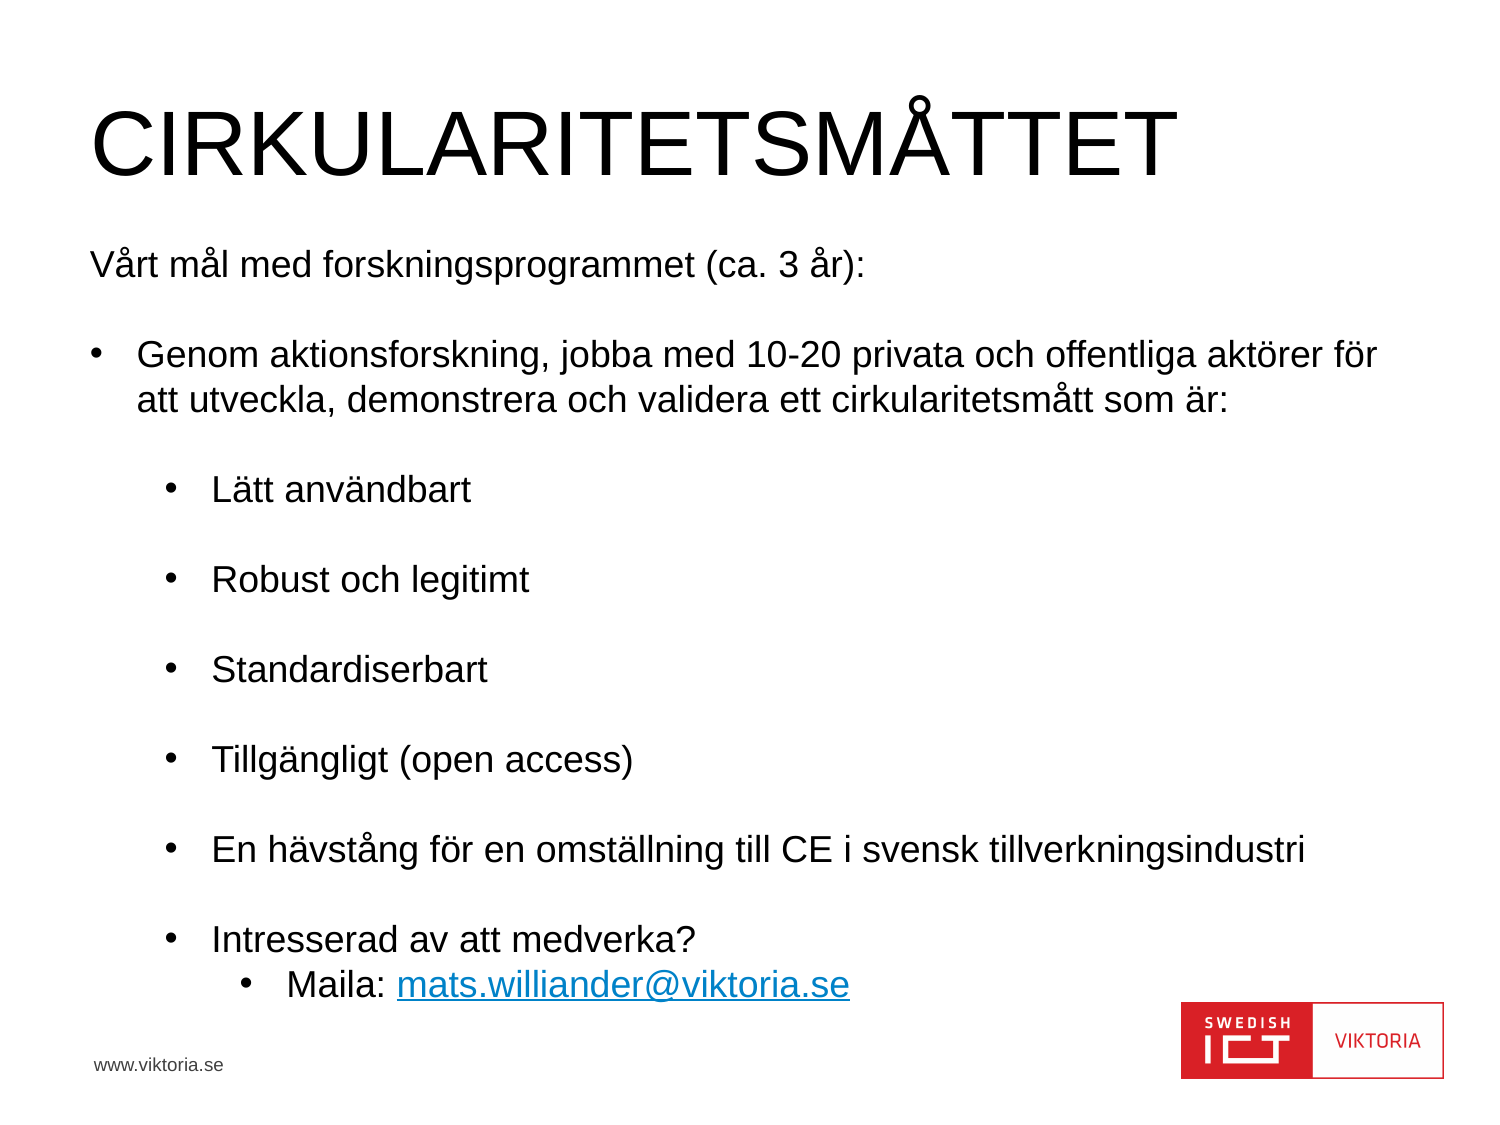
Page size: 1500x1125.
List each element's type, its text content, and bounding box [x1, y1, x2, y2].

title cirkularitetsmåttet [75, 45, 1425, 233]
picture [1181, 1002, 1444, 1079]
text_box Vårt mål med forskningsprogrammet (ca. 3 år): Genom aktionsforskning, jobba med 10-20 privata och offentliga aktörer för att utveckla, demonstrera och validera ett cirkularitetsmått som är: Lätt användbart Robust och legitimt Standardiserbart Tillgängligt (open access) En hävstång för en omställning till CE i svensk tillverkningsindustri Intresserad av att medverka? Maila: mats.williander@viktoria.se [74, 232, 1412, 1013]
